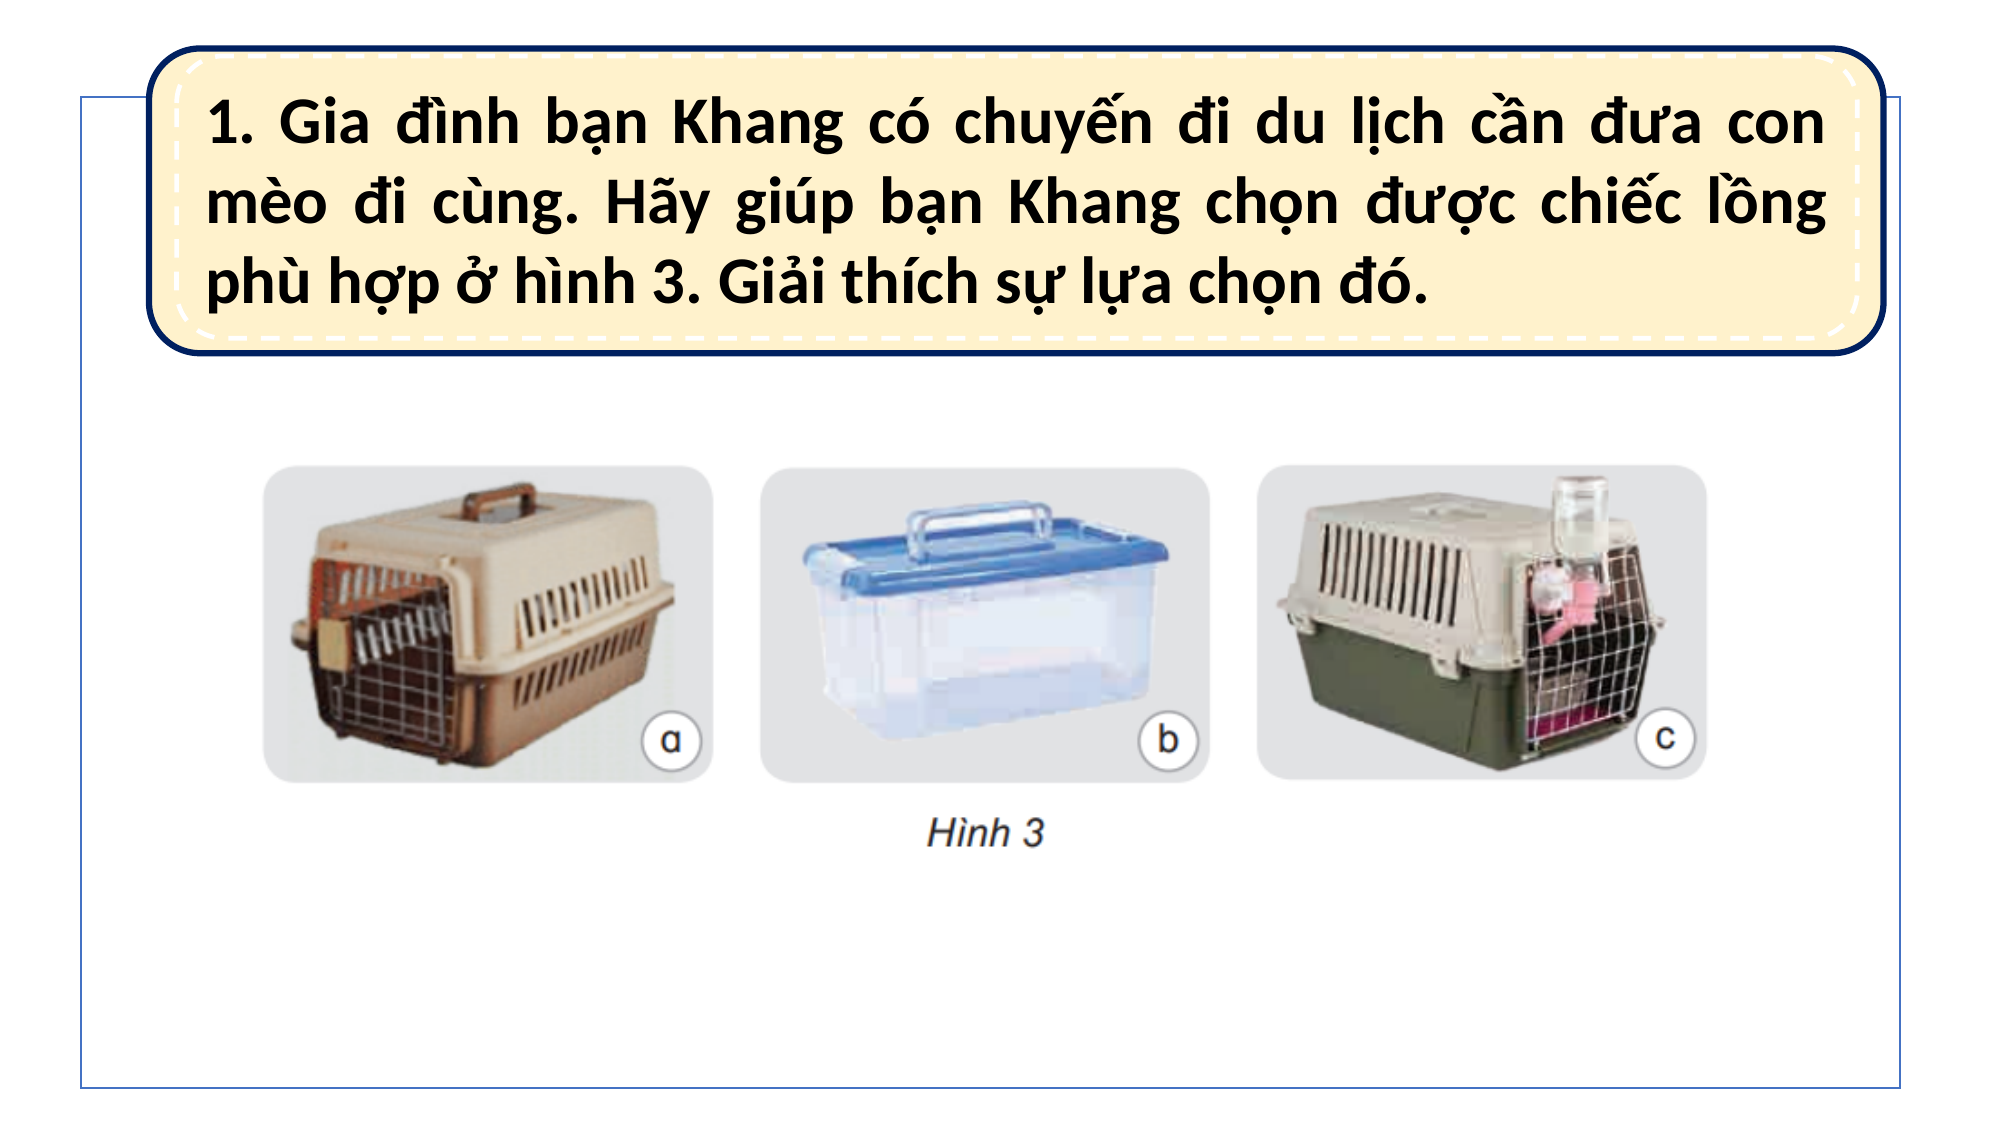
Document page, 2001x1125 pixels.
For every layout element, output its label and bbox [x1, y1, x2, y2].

picture [239, 433, 1743, 885]
text_box [149, 48, 1884, 354]
text_box [80, 96, 1901, 1089]
